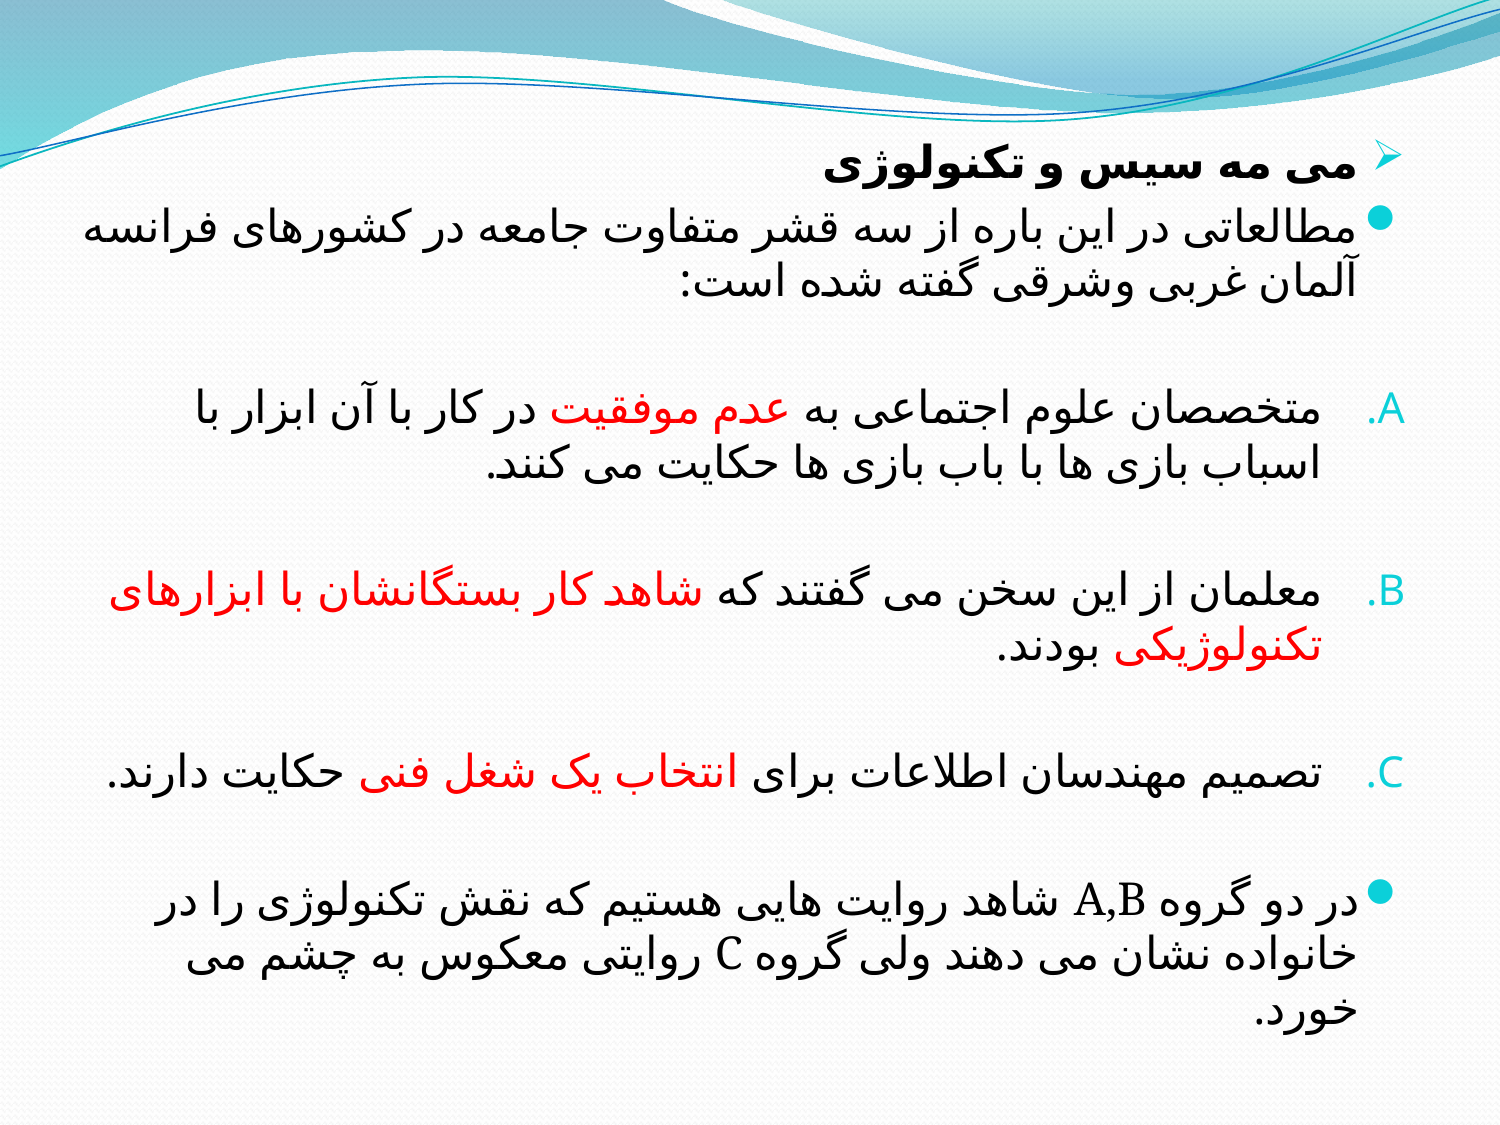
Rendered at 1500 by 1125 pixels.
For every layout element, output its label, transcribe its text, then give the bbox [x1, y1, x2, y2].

list می مه سیس و تکنولوژی مطالعاتی در این باره از سه قشر متفاوت جامعه در کشورهای فرانسه آلمان غربی وشرقی گفته شده است: متخصصان علوم اجتماعی به عدم موفقیت در کار با آن ابزار با اسباب بازی ها با باب بازی ها حکایت می کنند. معلمان از این سخن می گفتند که شاهد کار بستگانشان با ابزارهای تکنولوژیکی بودند. تصمیم مهندسان اطلاعات برای انتخاب یک شغل فنی حکایت دارند. در دو گروه A,B شاهد روایت هایی هستیم که نقش تکنولوژی را در خانواده نشان می دهند ولی گروه C روایتی معکوس به چشم می خورد. [64, 125, 1415, 1047]
